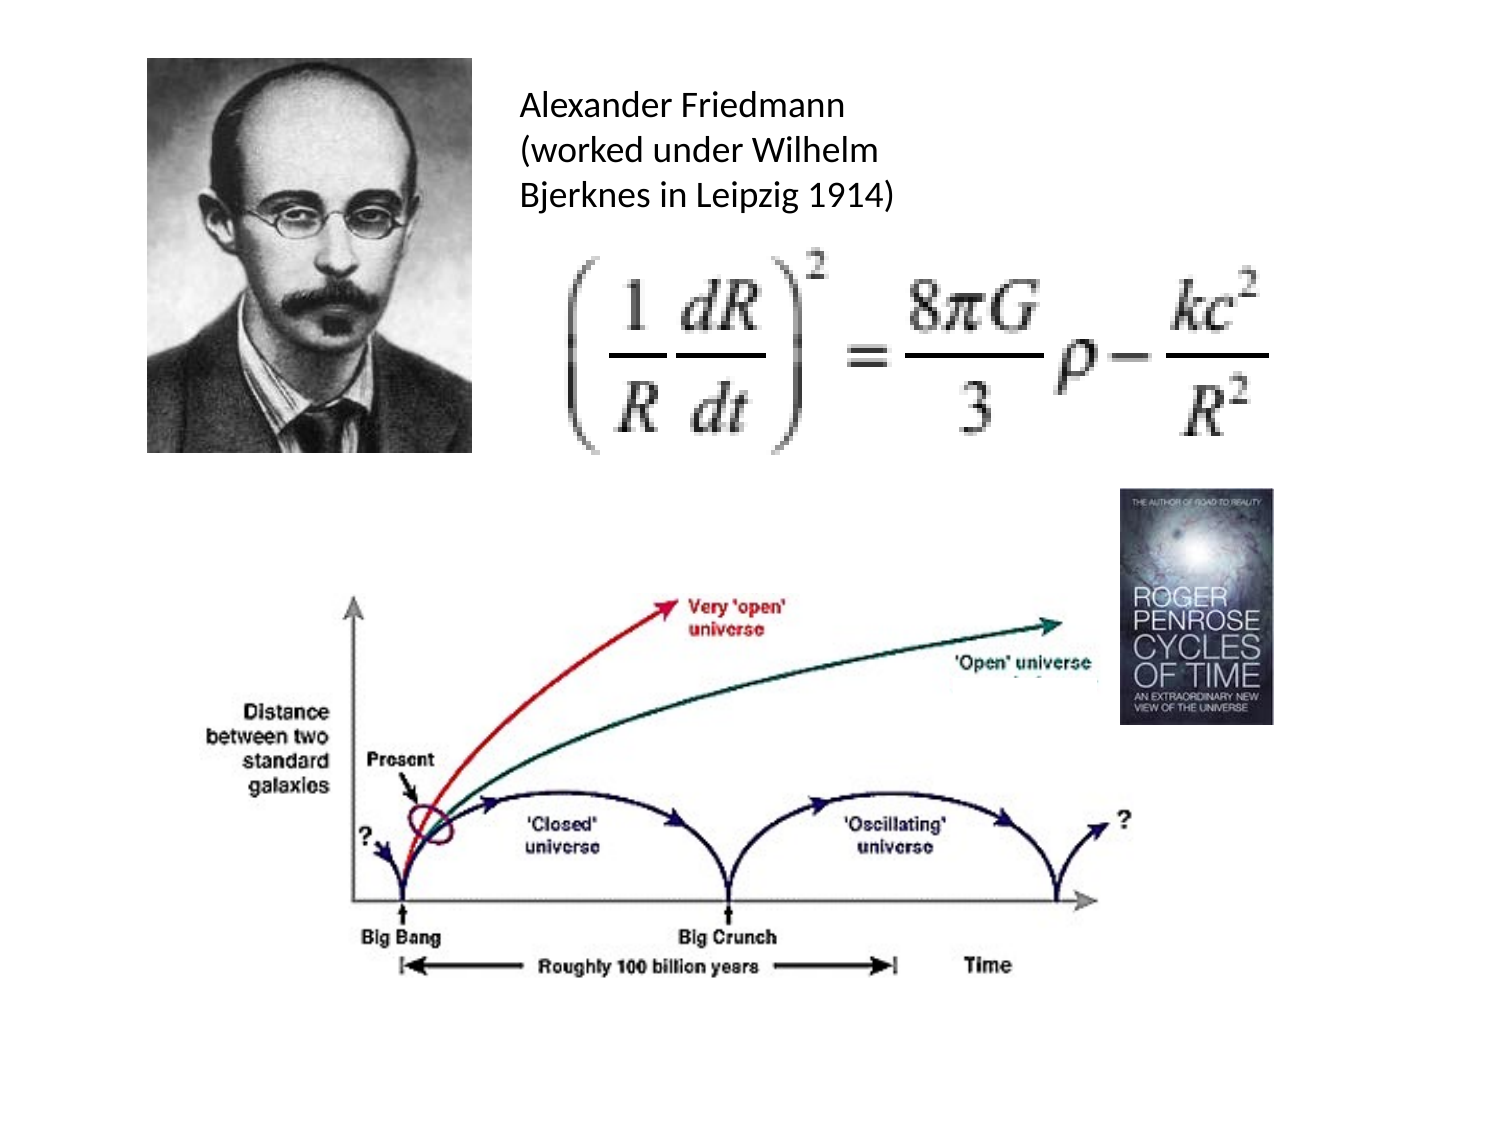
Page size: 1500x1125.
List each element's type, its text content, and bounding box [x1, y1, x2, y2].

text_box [560, 224, 1275, 461]
picture [199, 488, 1275, 980]
picture [147, 58, 473, 454]
text_box Alexander Friedmann (worked under Wilhelm Bjerknes in Leipzig 1914) [504, 72, 978, 223]
